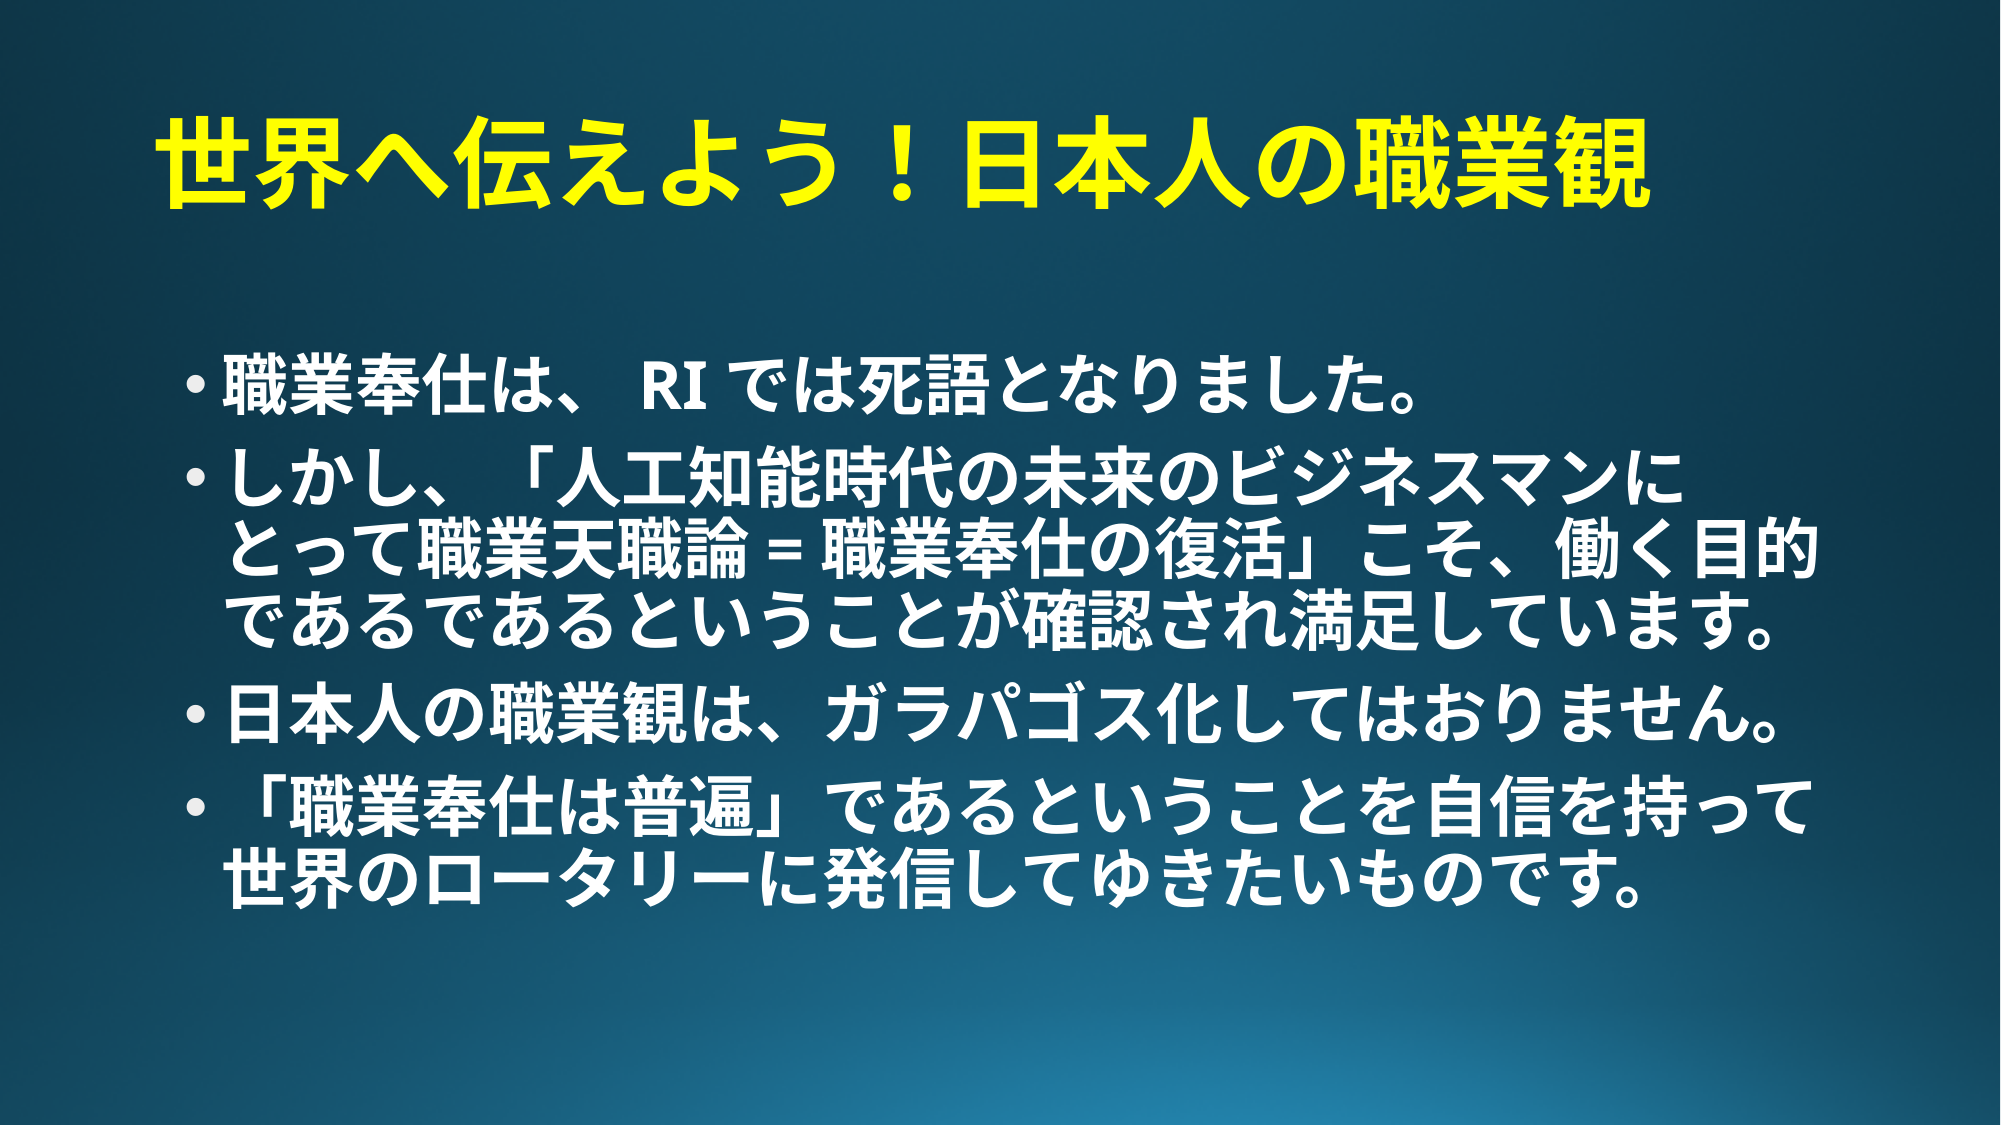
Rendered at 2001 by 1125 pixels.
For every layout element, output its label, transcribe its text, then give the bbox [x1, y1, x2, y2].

picture [0, 0, 2001, 1125]
list 職業奉仕は、RIでは死語となりました。 しかし、「人工知能時代の未来のビジネスマンに とって職業天職論=職業奉仕の復活」こそ、働く目的であるであるということが確認され満足しています。 日本人の職業観は、ガラパゴス化してはおりません。 「職業奉仕は普遍」であるということを自信を持って世界のロータリーに発信してゆきたいものです。 [169, 344, 1863, 1014]
title 世界へ伝えよう！日本人の職業観 [137, 59, 1863, 278]
